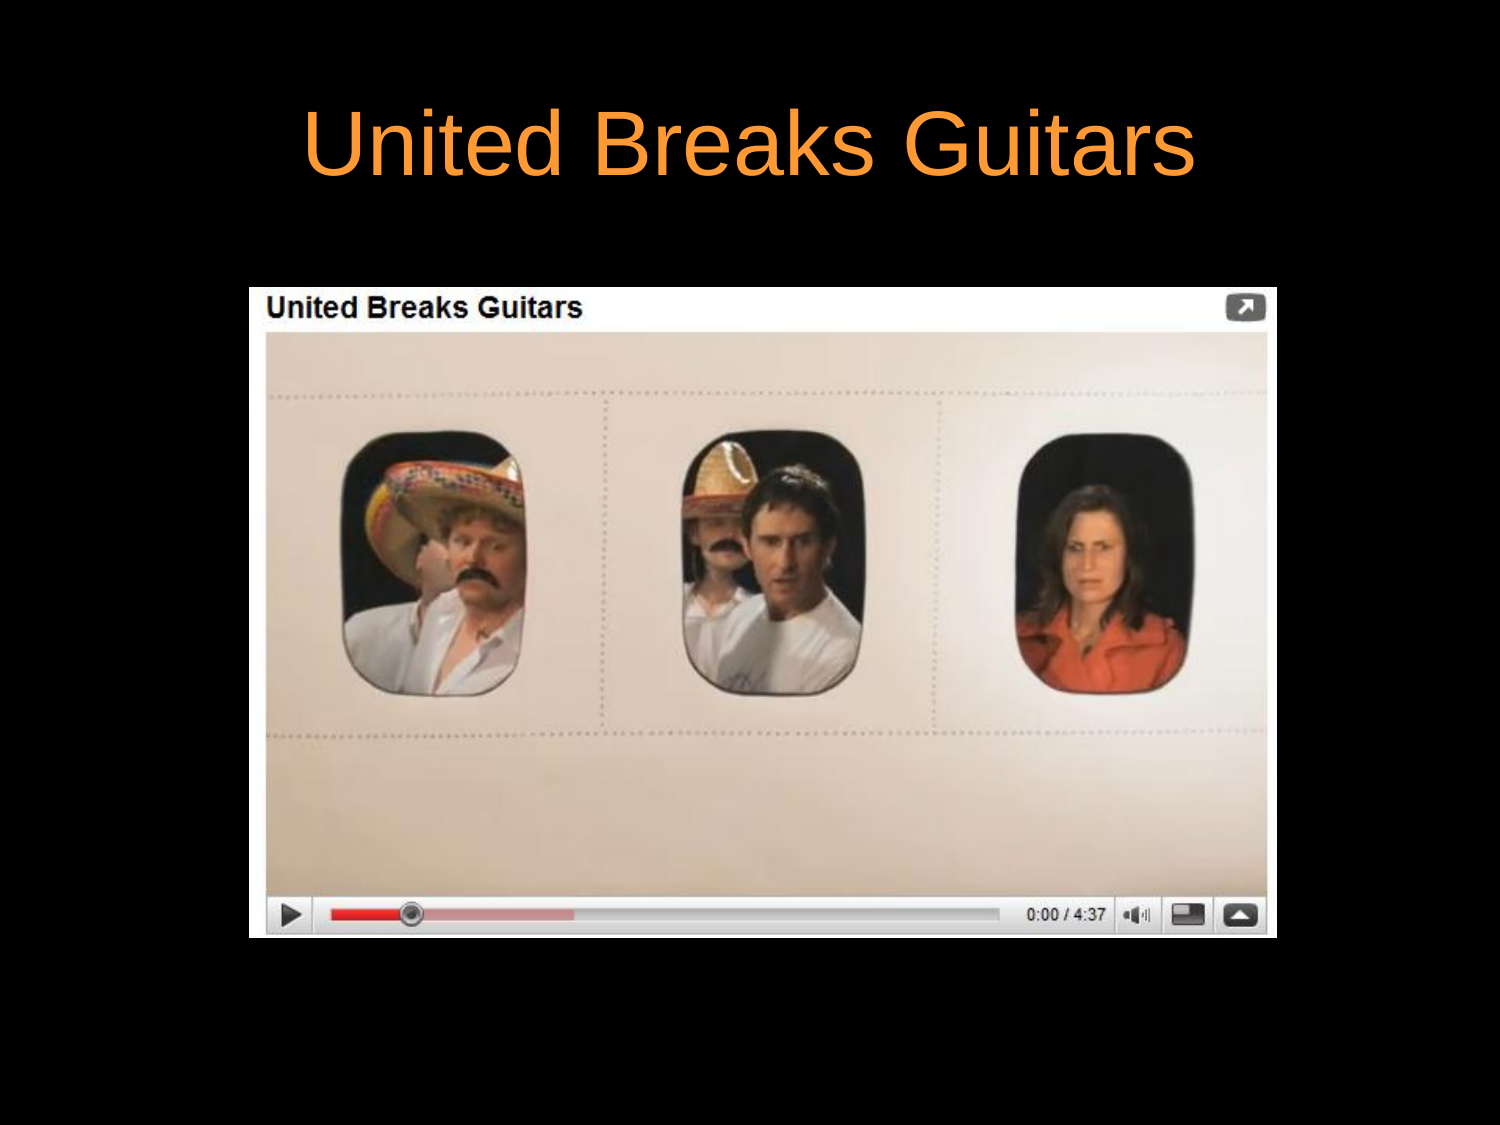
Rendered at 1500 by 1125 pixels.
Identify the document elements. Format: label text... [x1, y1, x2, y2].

picture [249, 287, 1277, 938]
title United Breaks Guitars [74, 44, 1426, 233]
